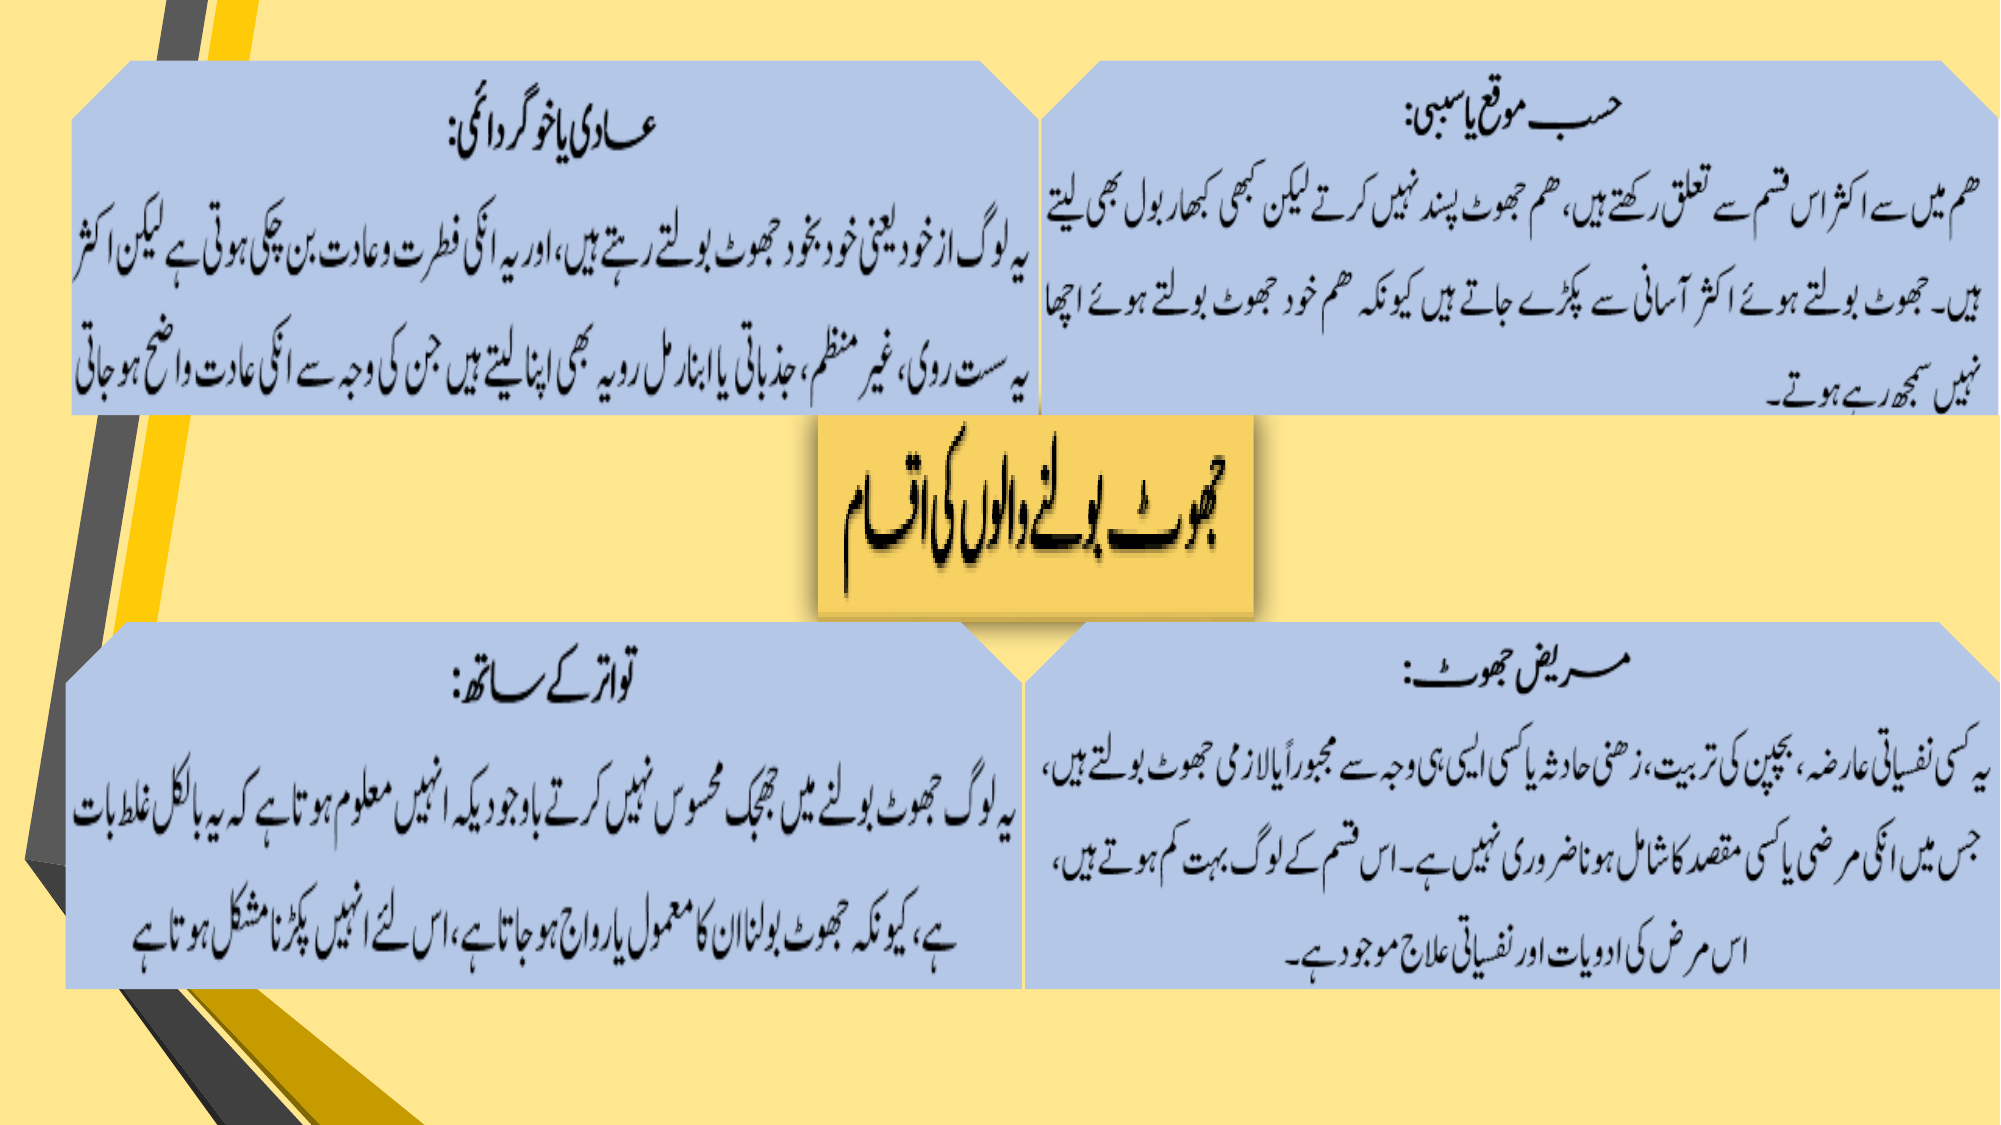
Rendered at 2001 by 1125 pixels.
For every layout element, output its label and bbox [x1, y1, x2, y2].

picture [1024, 621, 2000, 990]
picture [65, 621, 1023, 990]
picture [1040, 60, 2000, 416]
list [817, 414, 1254, 623]
picture [71, 60, 1039, 416]
